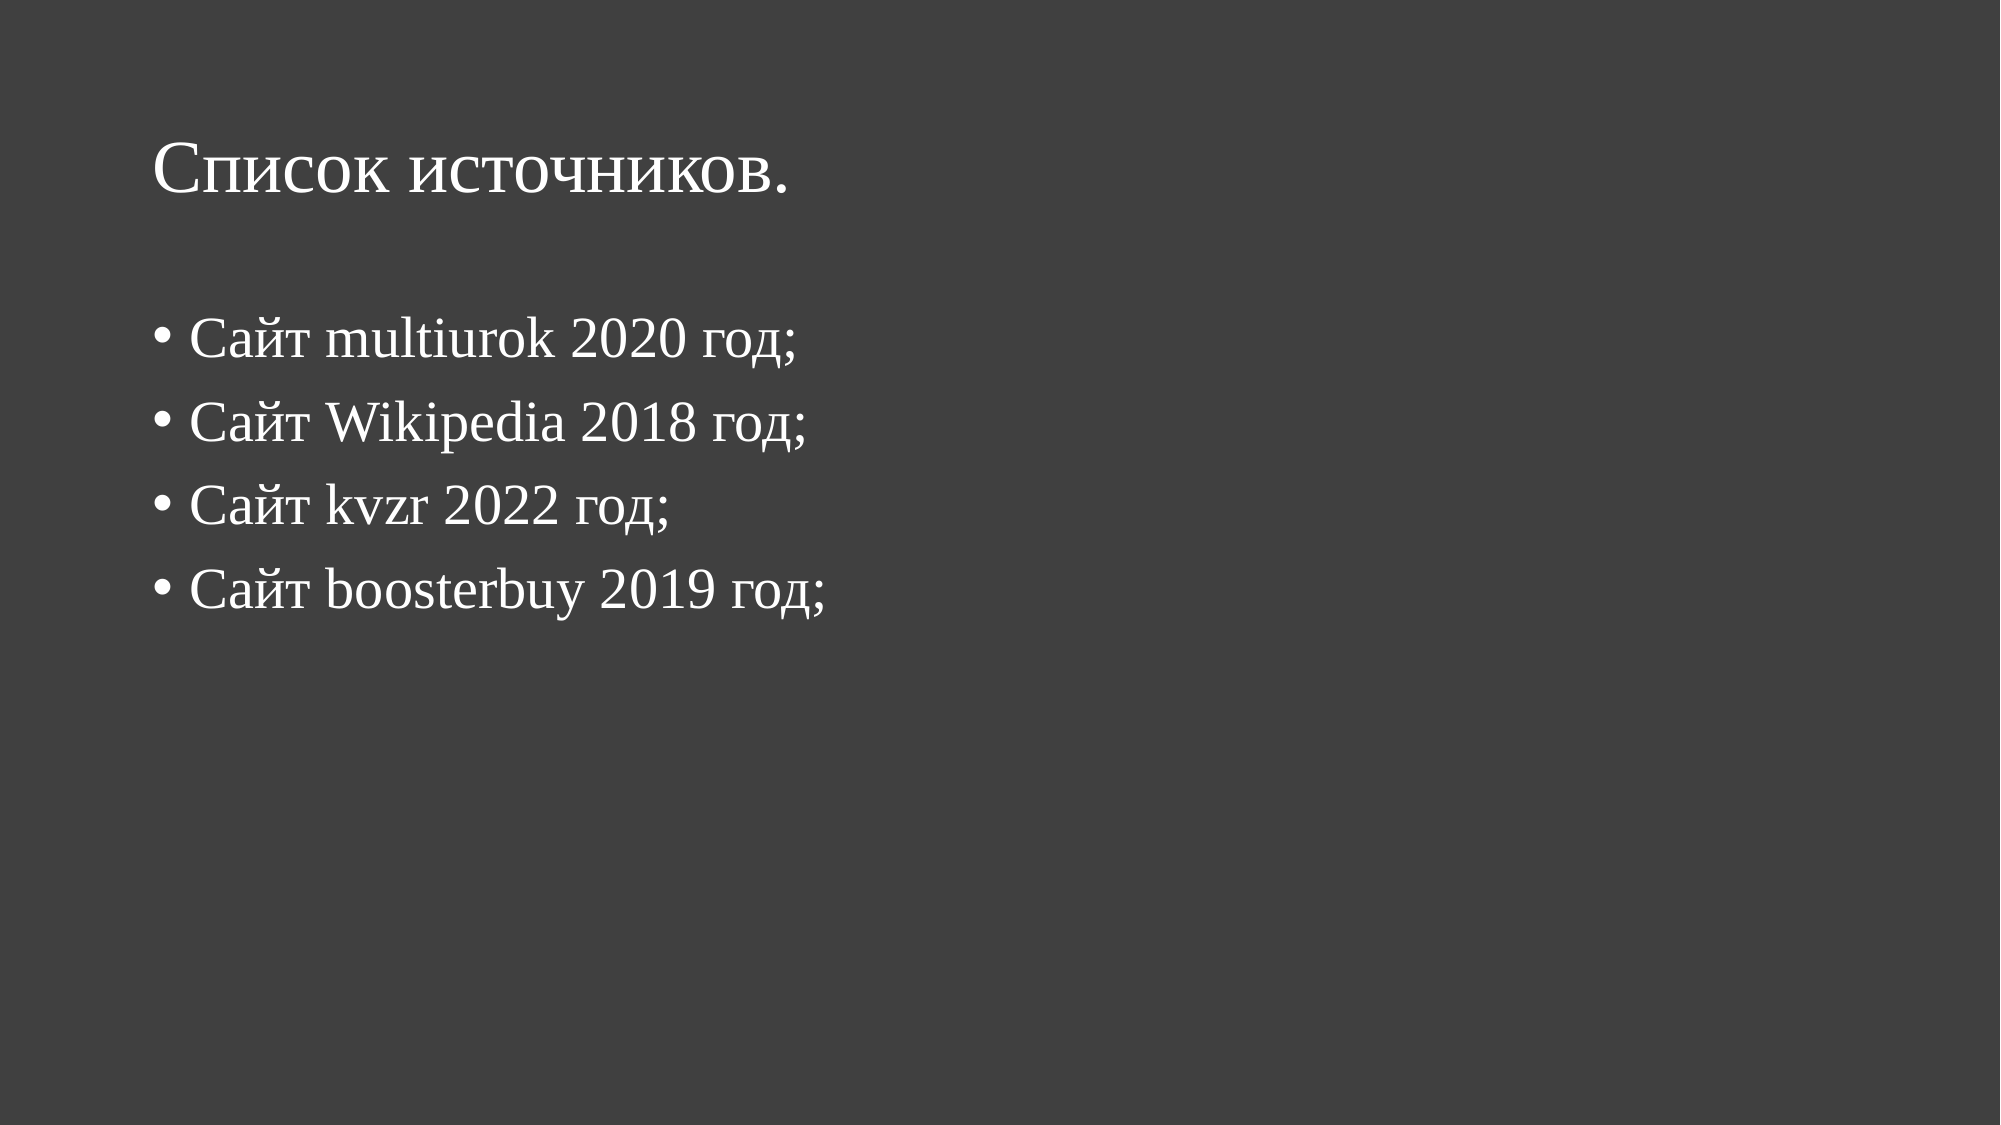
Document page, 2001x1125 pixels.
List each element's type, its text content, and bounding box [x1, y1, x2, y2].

title Список источников. [137, 59, 1863, 278]
list Сайт multiurok 2020 год; Сайт Wikipedia 2018 год; Сайт kvzr 2022 год; Сайт boosterbuy 2019 год; [137, 299, 1863, 1014]
